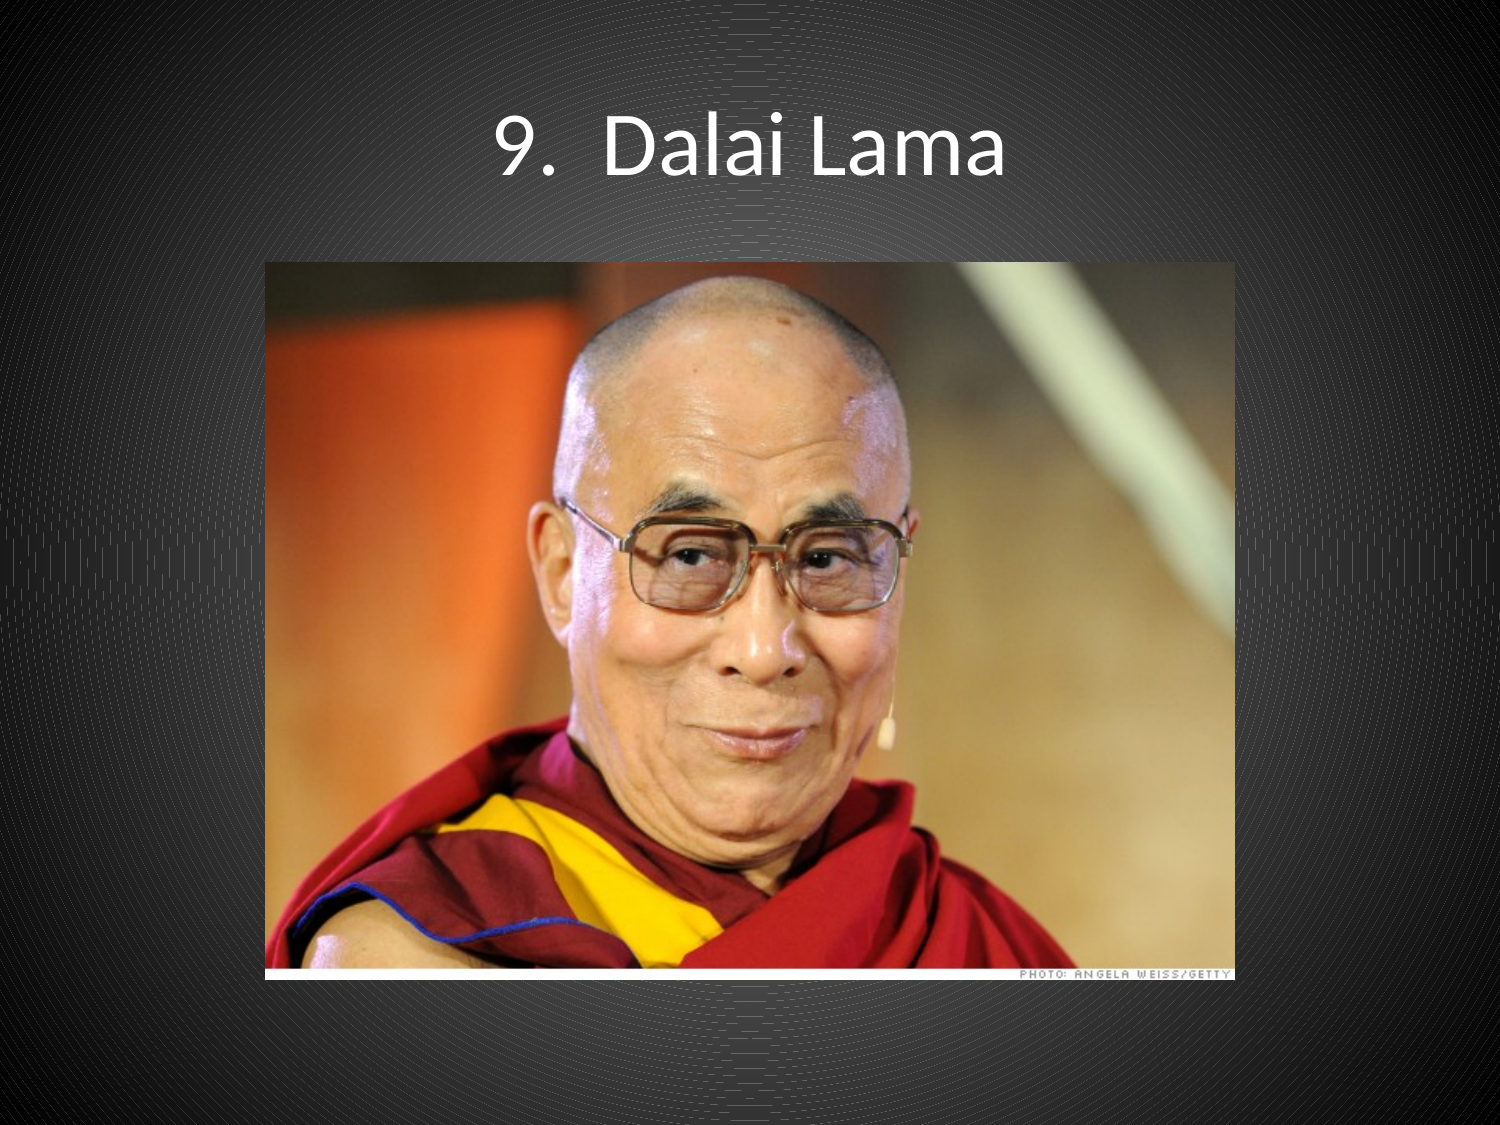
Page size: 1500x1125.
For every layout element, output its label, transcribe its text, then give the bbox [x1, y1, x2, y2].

title 9. Dalai Lama [75, 45, 1425, 233]
picture [265, 262, 1235, 980]
